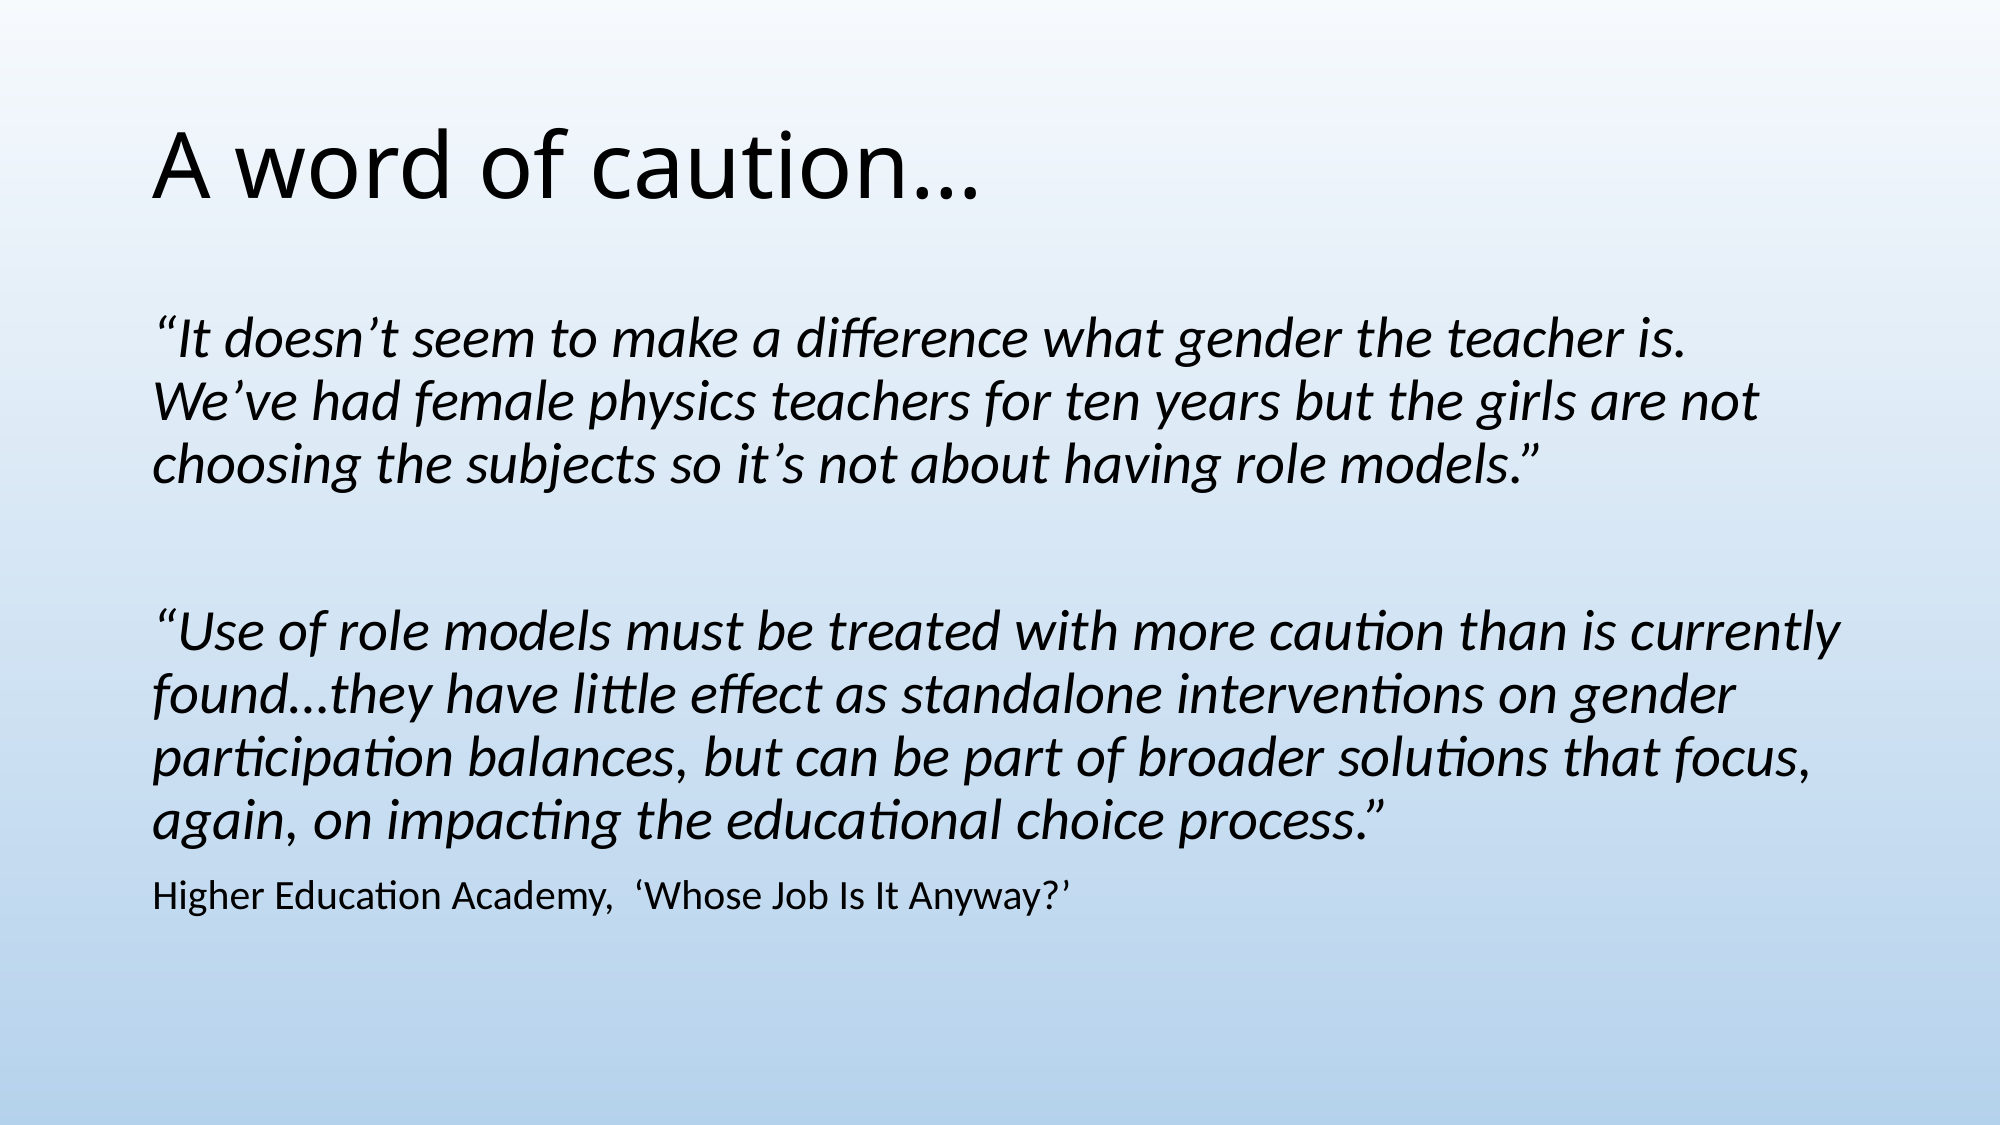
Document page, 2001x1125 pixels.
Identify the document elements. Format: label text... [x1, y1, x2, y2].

title A word of caution… [137, 59, 1863, 278]
list “It doesn’t seem to make a difference what gender the teacher is. We’ve had female physics teachers for ten years but the girls are not choosing the subjects so it’s not about having role models.” “Use of role models must be treated with more caution than is currently found…they have little effect as standalone interventions on gender participation balances, but can be part of broader solutions that focus, again, on impacting the educational choice process.” Higher Education Academy, ‘Whose Job Is It Anyway?’ [137, 299, 1863, 1014]
